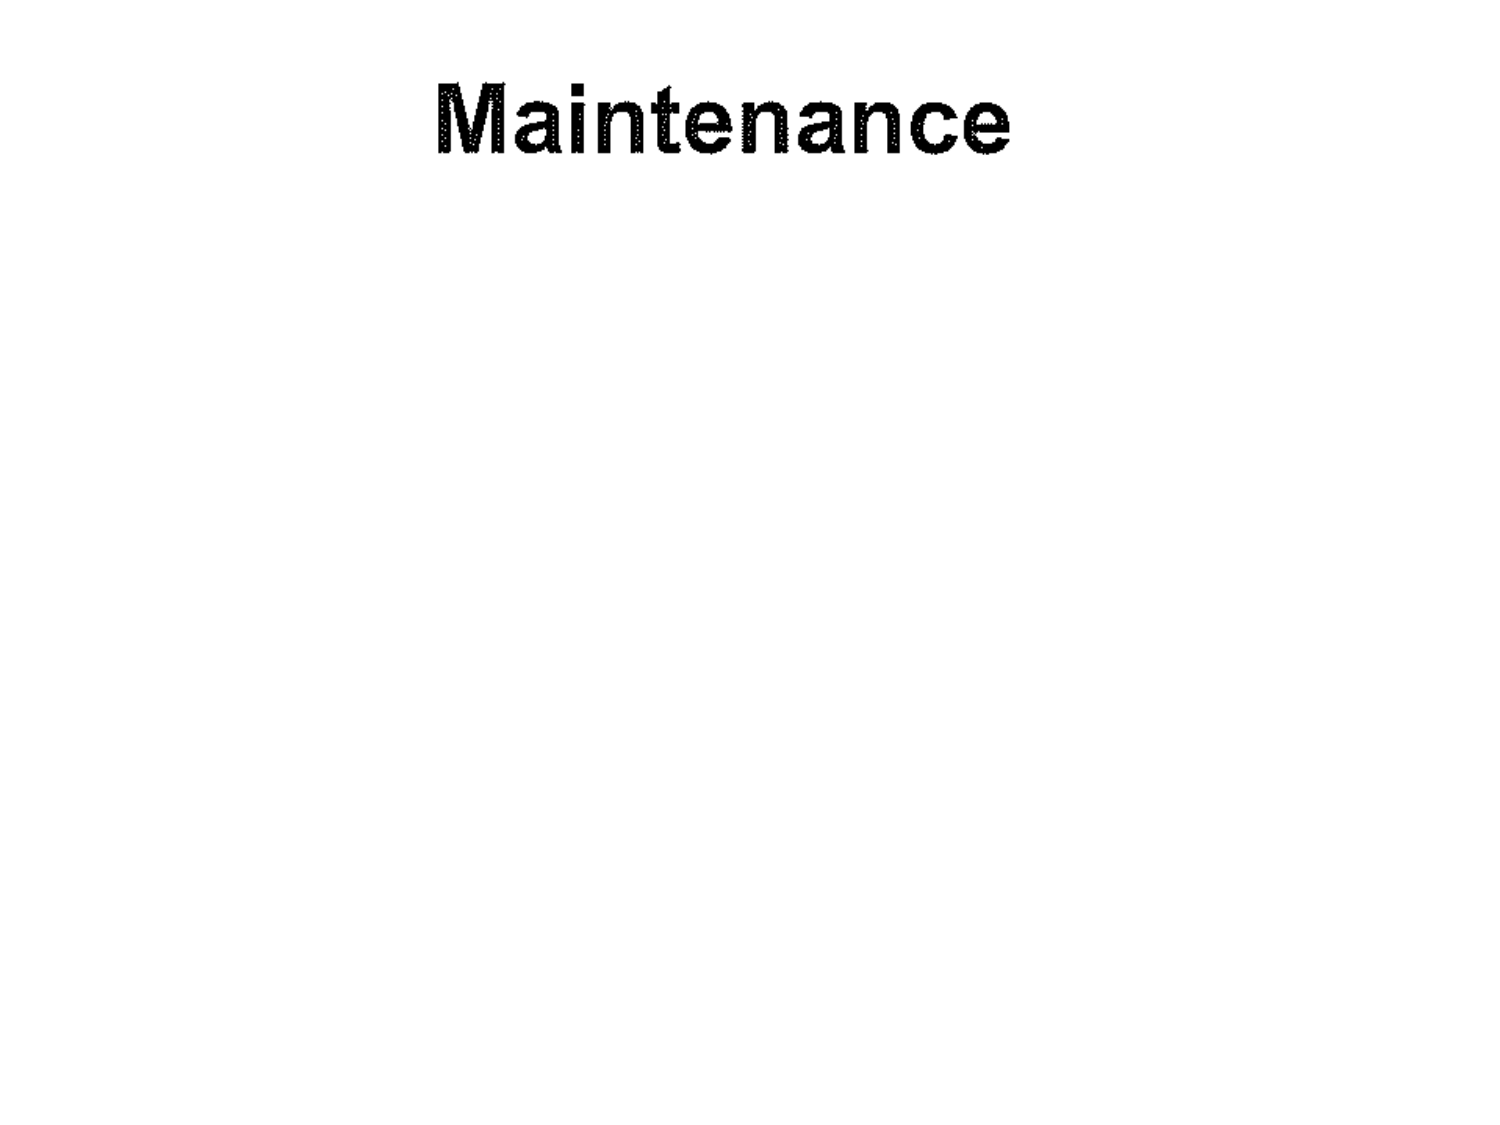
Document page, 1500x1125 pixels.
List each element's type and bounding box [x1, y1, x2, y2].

picture [387, 49, 1045, 174]
